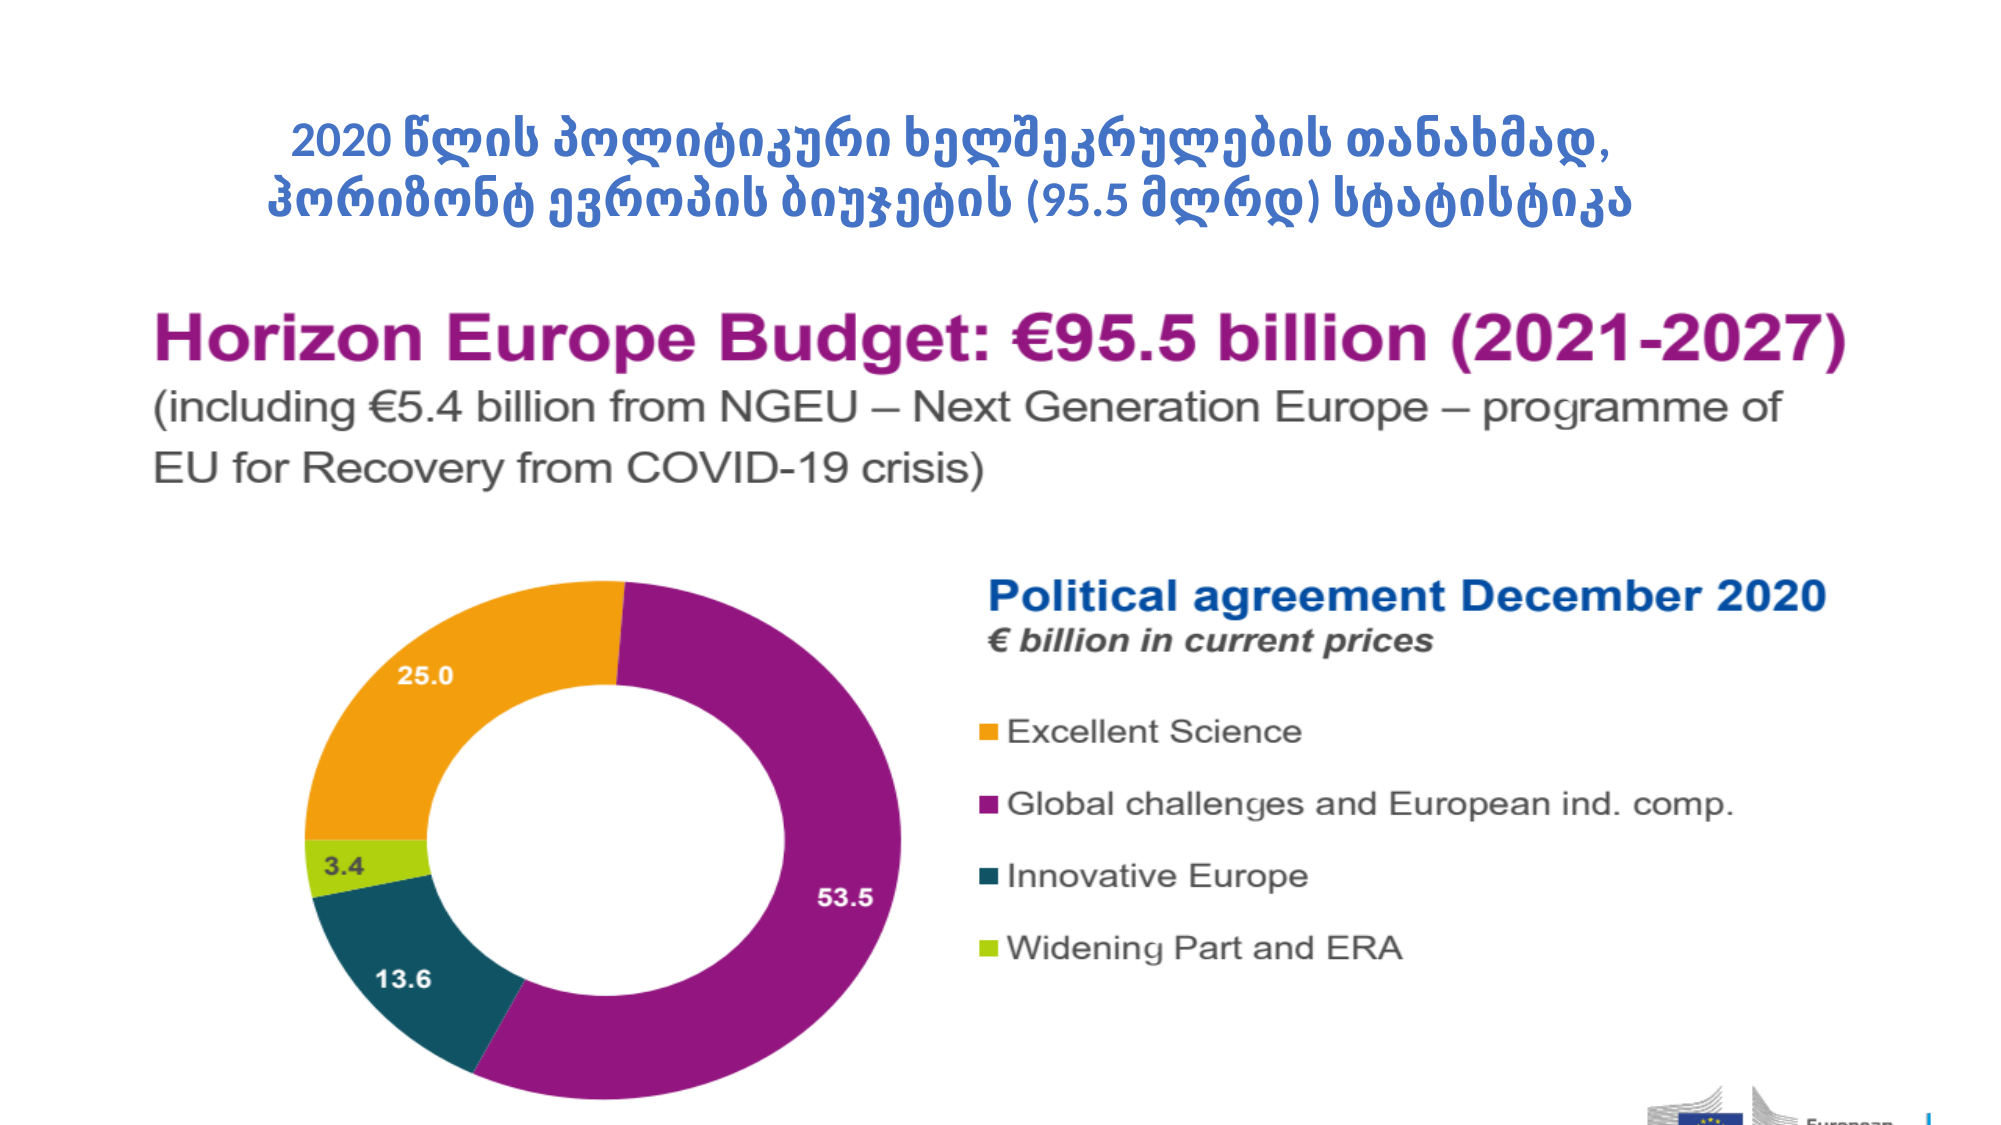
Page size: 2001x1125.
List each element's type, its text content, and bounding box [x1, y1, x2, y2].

text_box 2020 წლის პოლიტიკური ხელშეკრულების თანახმად, ჰორიზონტ ევროპის ბიუჯეტის (95.5 მლრდ) სტატისტიკა [144, 99, 1757, 223]
picture [0, 223, 2000, 1125]
